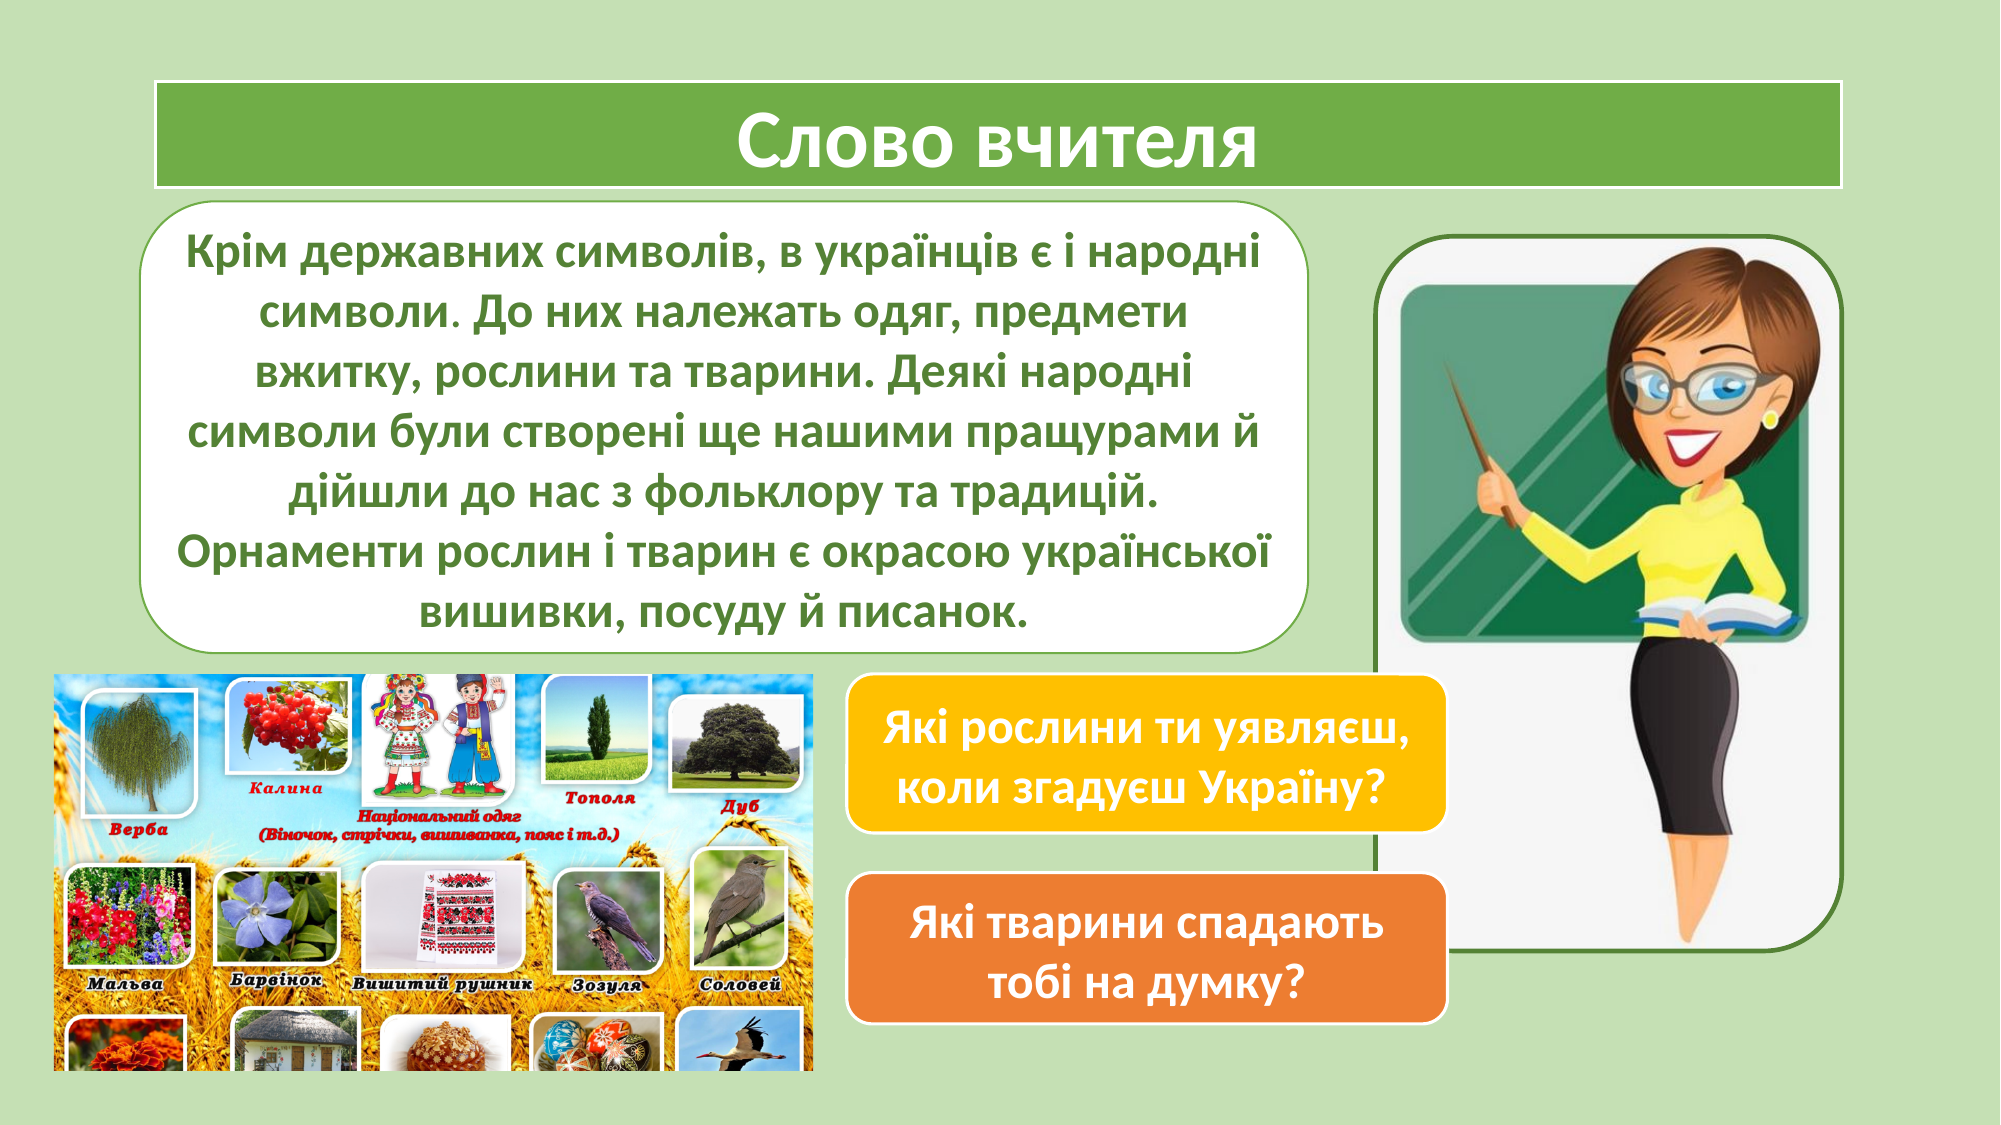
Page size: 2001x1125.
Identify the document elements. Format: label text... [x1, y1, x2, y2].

picture [1375, 236, 1842, 951]
text_box Які тварини спадають тобі на думку? [845, 871, 1450, 1026]
text_box Слово вчителя [154, 80, 1843, 189]
text_box Крім державних символів, в українців є і народні символи. До них належать одяг, предмети вжитку, рослини та тварини. Деякі народні символи були створені ще нашими пращурами й дійшли до нас з фольклору та традицій. Орнаменти рослин і тварин є окрасою української вишивки, посуду й писанок. [138, 200, 1310, 655]
picture [53, 674, 814, 1071]
text_box Які рослини ти уявляєш, коли згадуєш Україну? [845, 672, 1375, 835]
